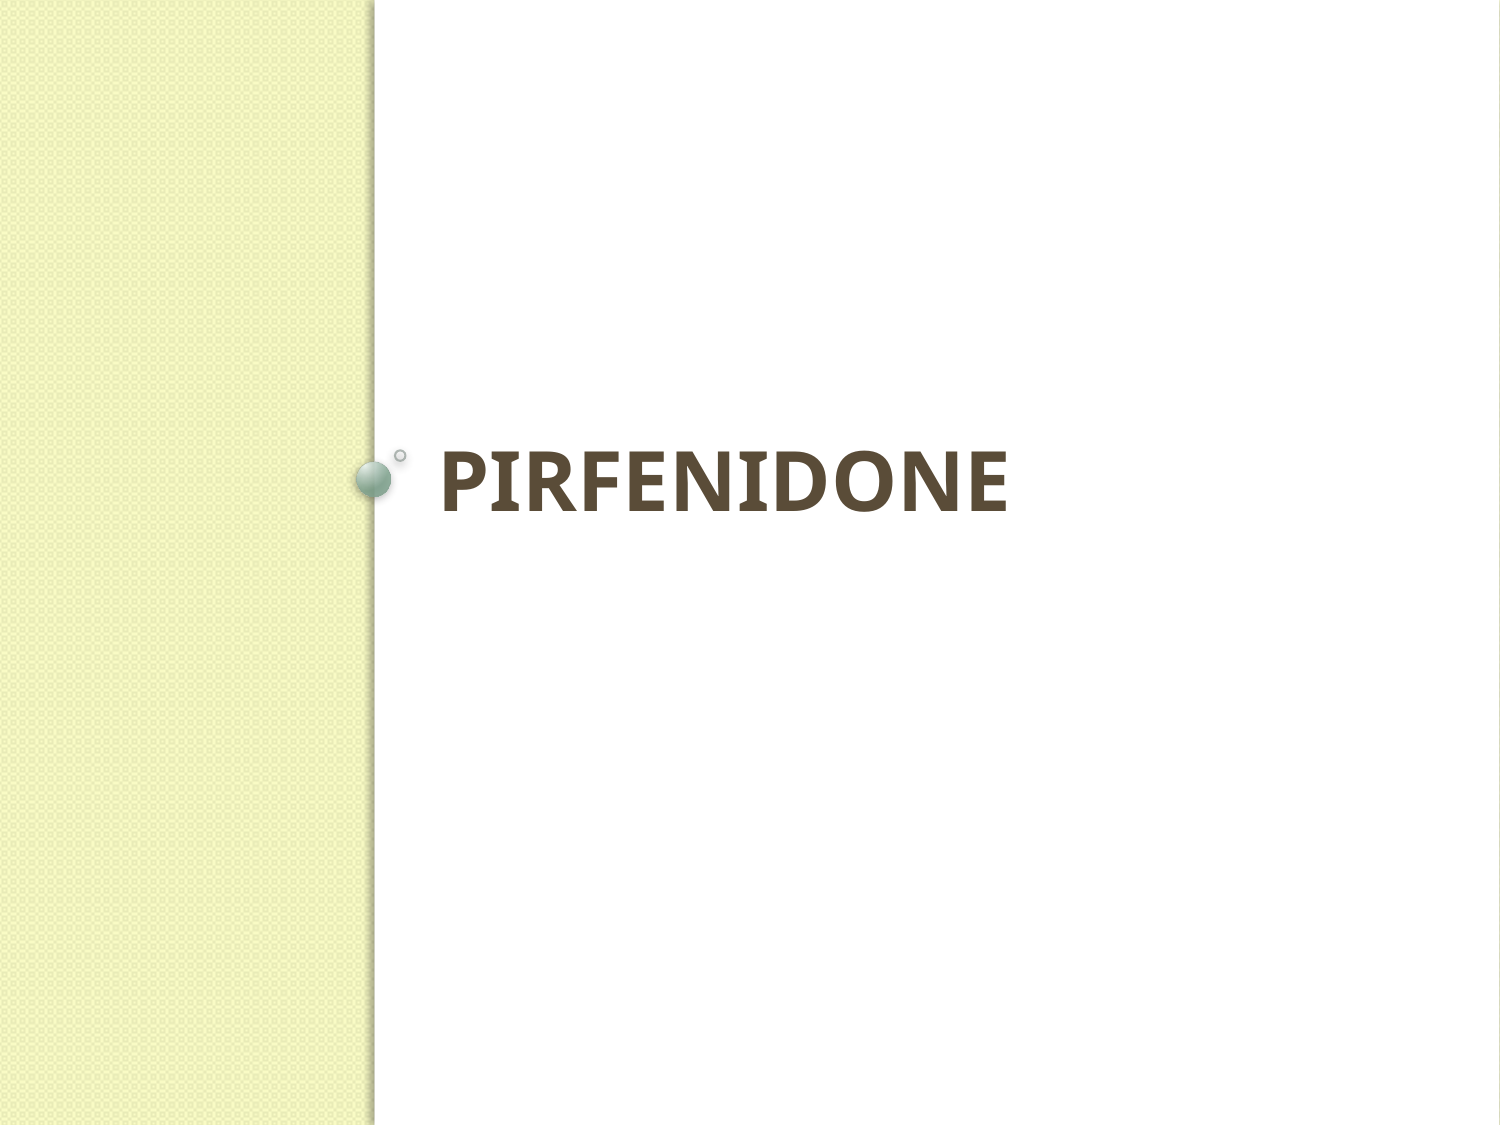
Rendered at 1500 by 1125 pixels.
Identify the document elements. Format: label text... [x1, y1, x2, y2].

title PIRFENIDONE [422, 426, 1473, 802]
